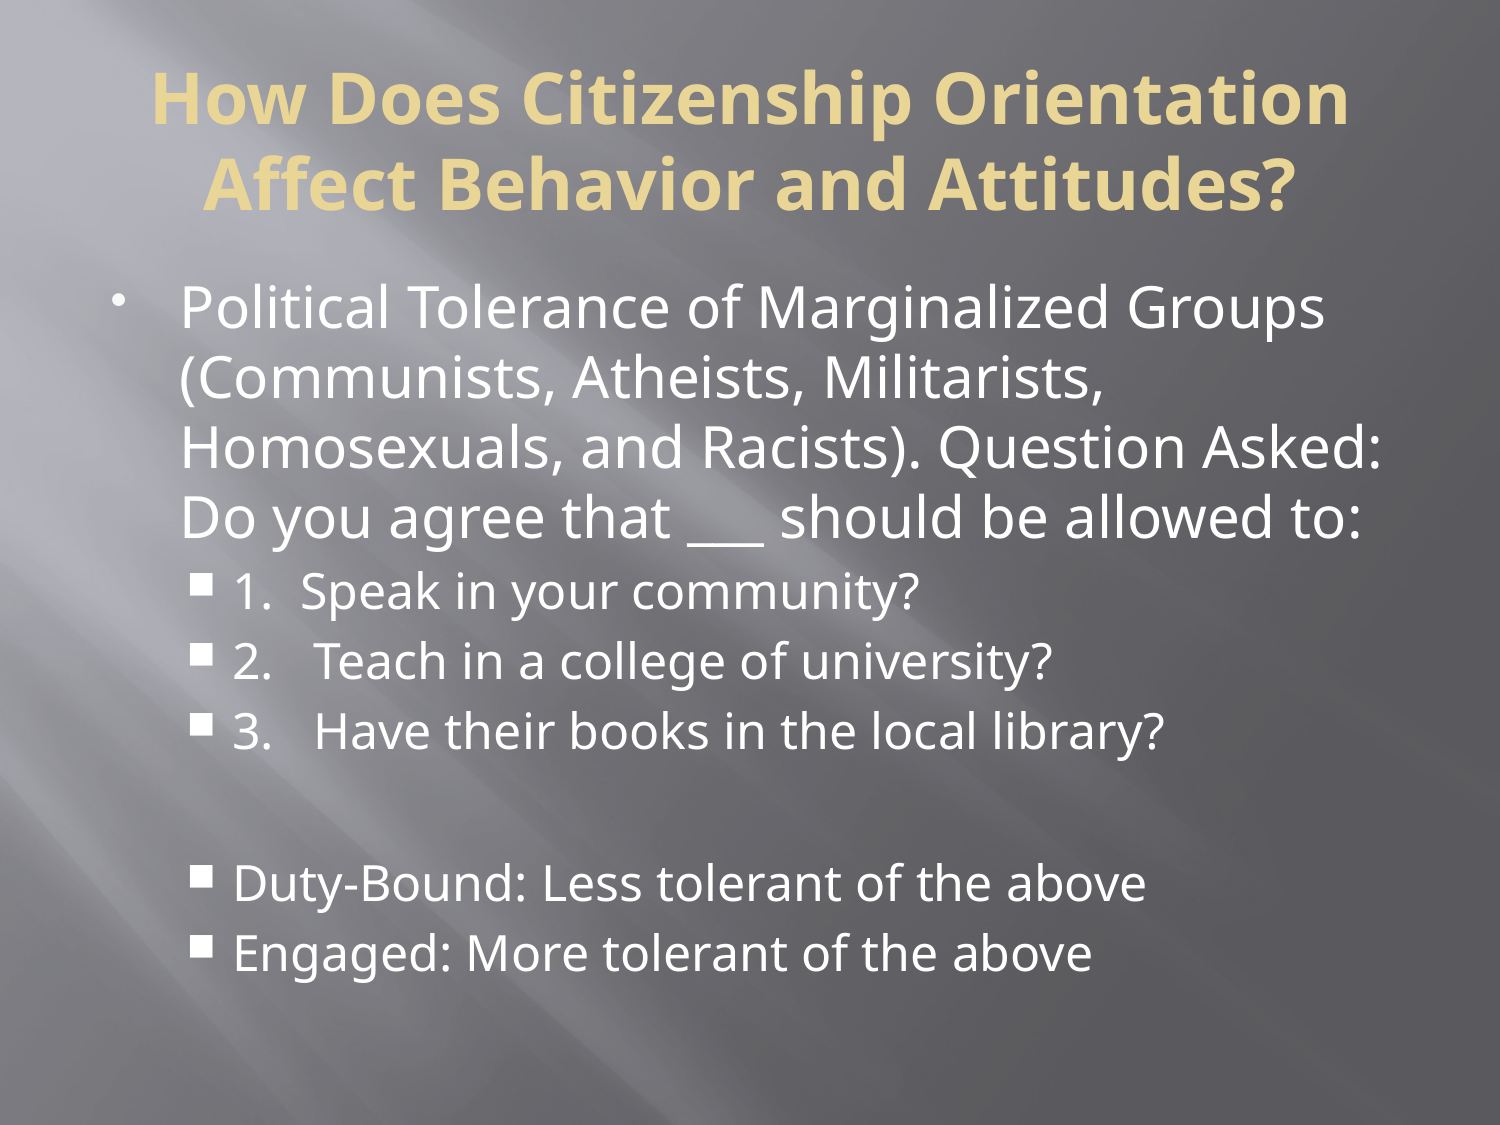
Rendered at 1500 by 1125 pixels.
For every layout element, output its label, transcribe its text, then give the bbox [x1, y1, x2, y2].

title How Does Citizenship Orientation Affect Behavior and Attitudes? [75, 45, 1425, 233]
list Political Tolerance of Marginalized Groups (Communists, Atheists, Militarists, Homosexuals, and Racists). Question Asked: Do you agree that ___ should be allowed to: 1. Speak in your community? 2. Teach in a college of university? 3. Have their books in the local library? Duty-Bound: Less tolerant of the above Engaged: More tolerant of the above [75, 262, 1425, 1035]
